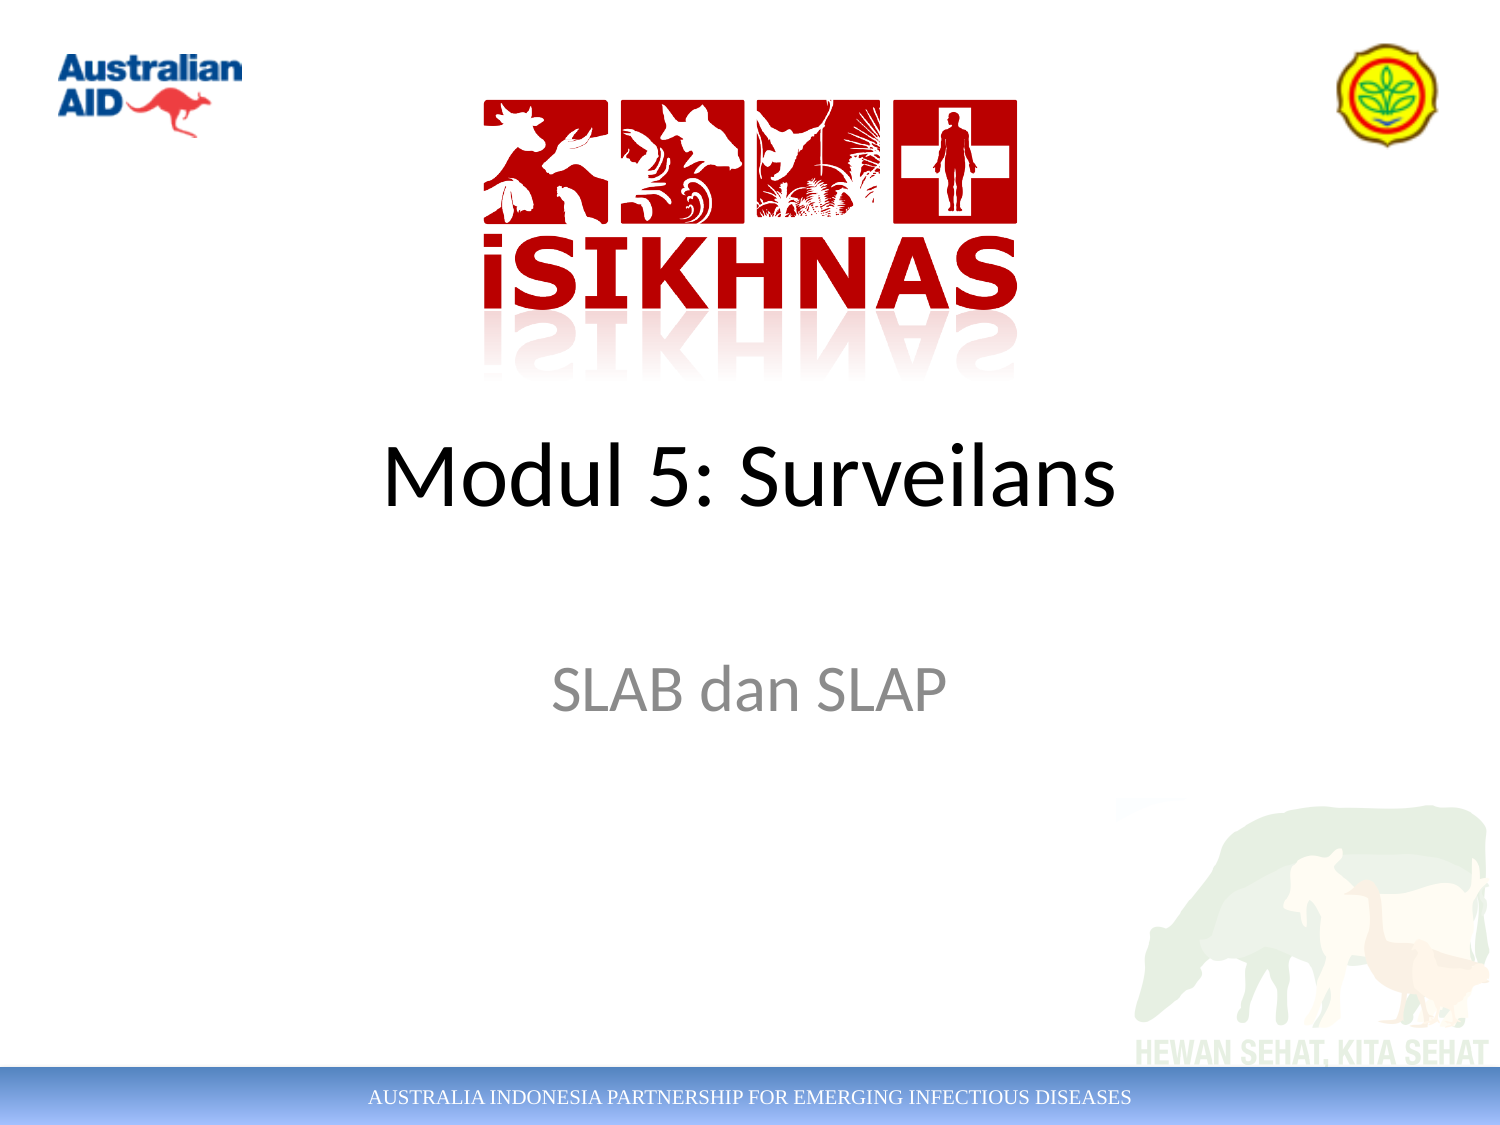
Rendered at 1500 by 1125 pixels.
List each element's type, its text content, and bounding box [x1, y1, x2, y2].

picture [454, 75, 1046, 410]
picture [1333, 40, 1441, 152]
picture [58, 54, 242, 138]
subtitle SLAB dan SLAP [225, 637, 1275, 925]
title Modul 5: Surveilans [112, 349, 1388, 591]
